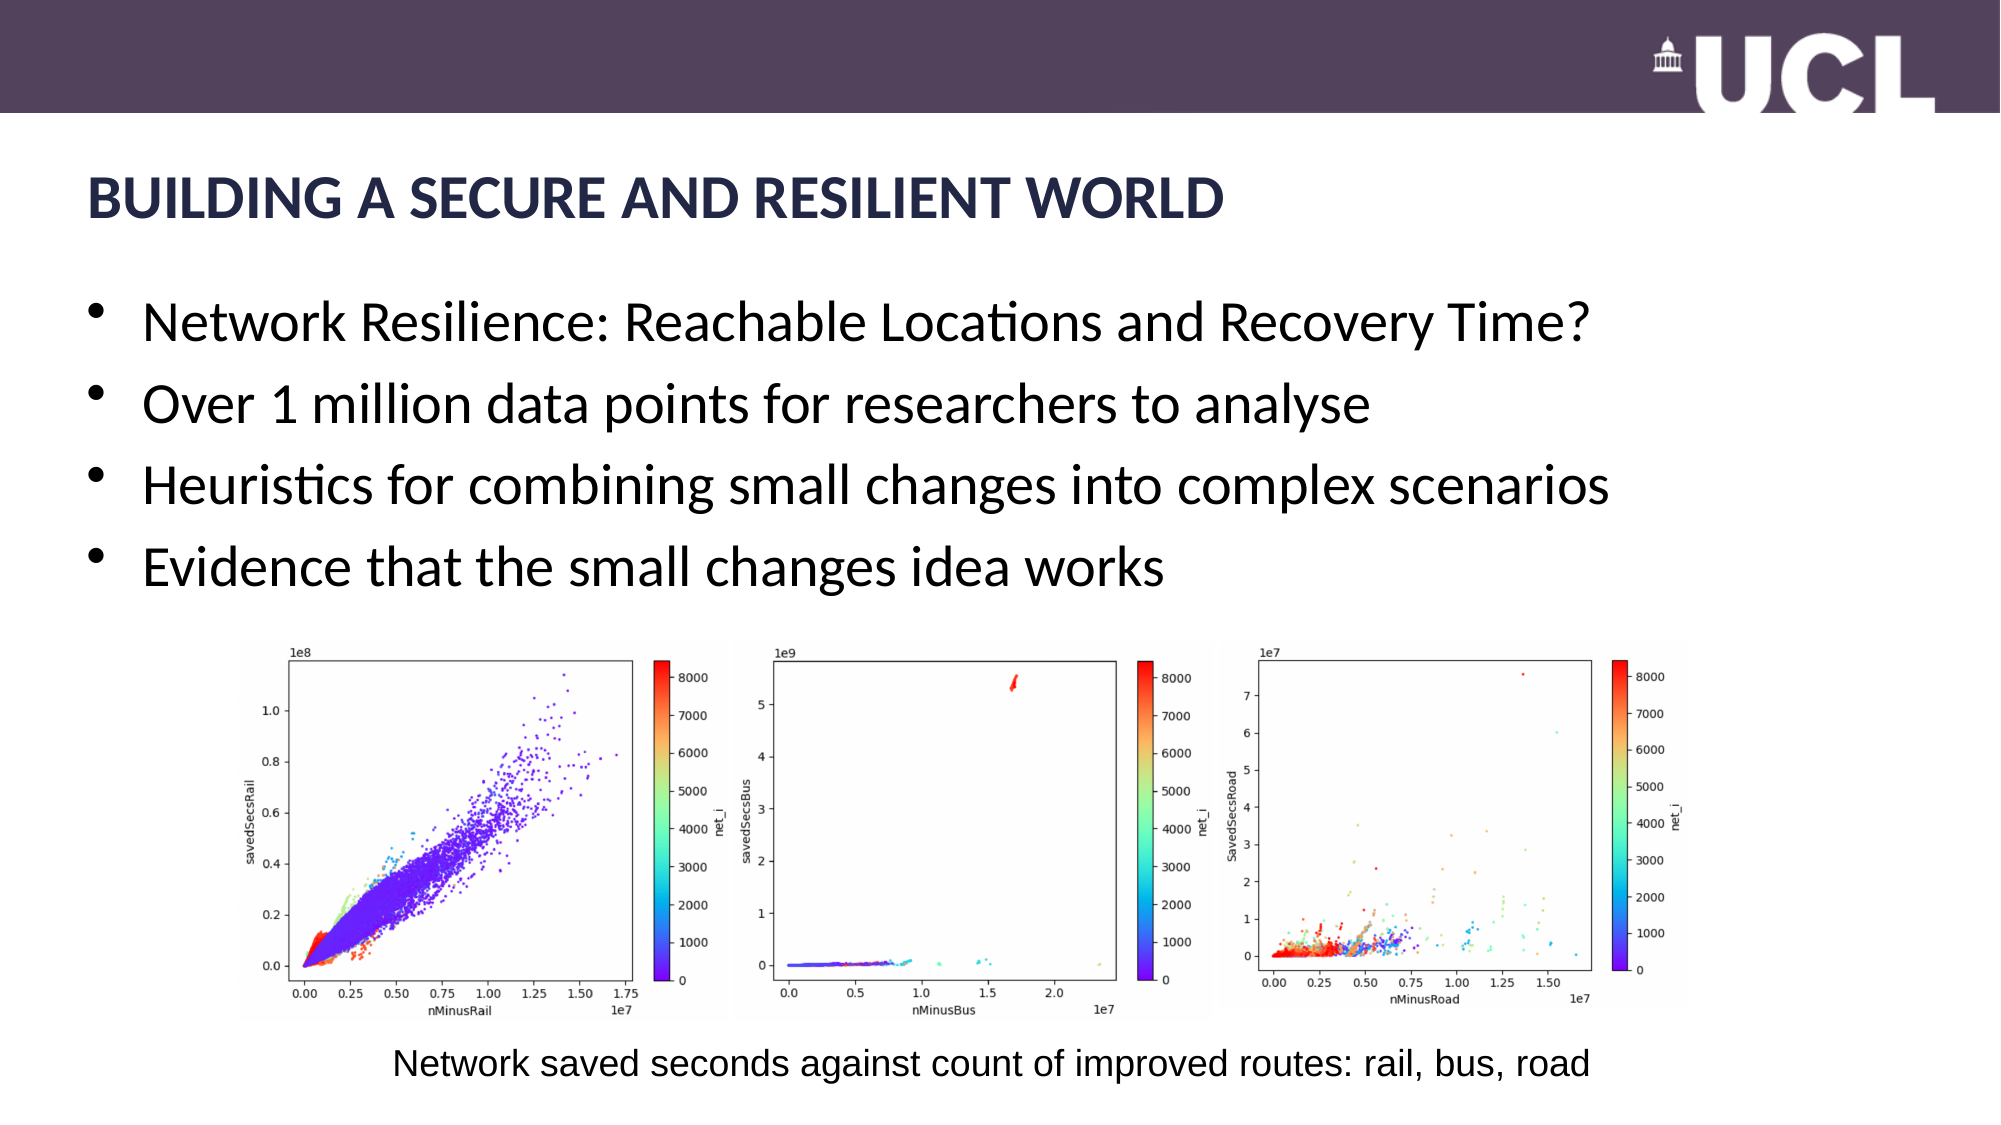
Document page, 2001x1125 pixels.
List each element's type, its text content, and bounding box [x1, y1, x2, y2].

text_box Network saved seconds against count of improved routes: rail, bus, road [377, 1031, 1687, 1091]
picture [733, 641, 1214, 1021]
picture [1219, 641, 1687, 1010]
list Network Resilience: Reachable Locations and Recovery Time? Over 1 million data points for researchers to analyse Heuristics for combining small changes into complex scenarios Evidence that the small changes idea works [71, 275, 1929, 608]
picture [238, 641, 728, 1021]
title BUILDING A SECURE AND RESILIENT WORLD [72, 148, 1930, 362]
picture [0, 0, 2000, 113]
